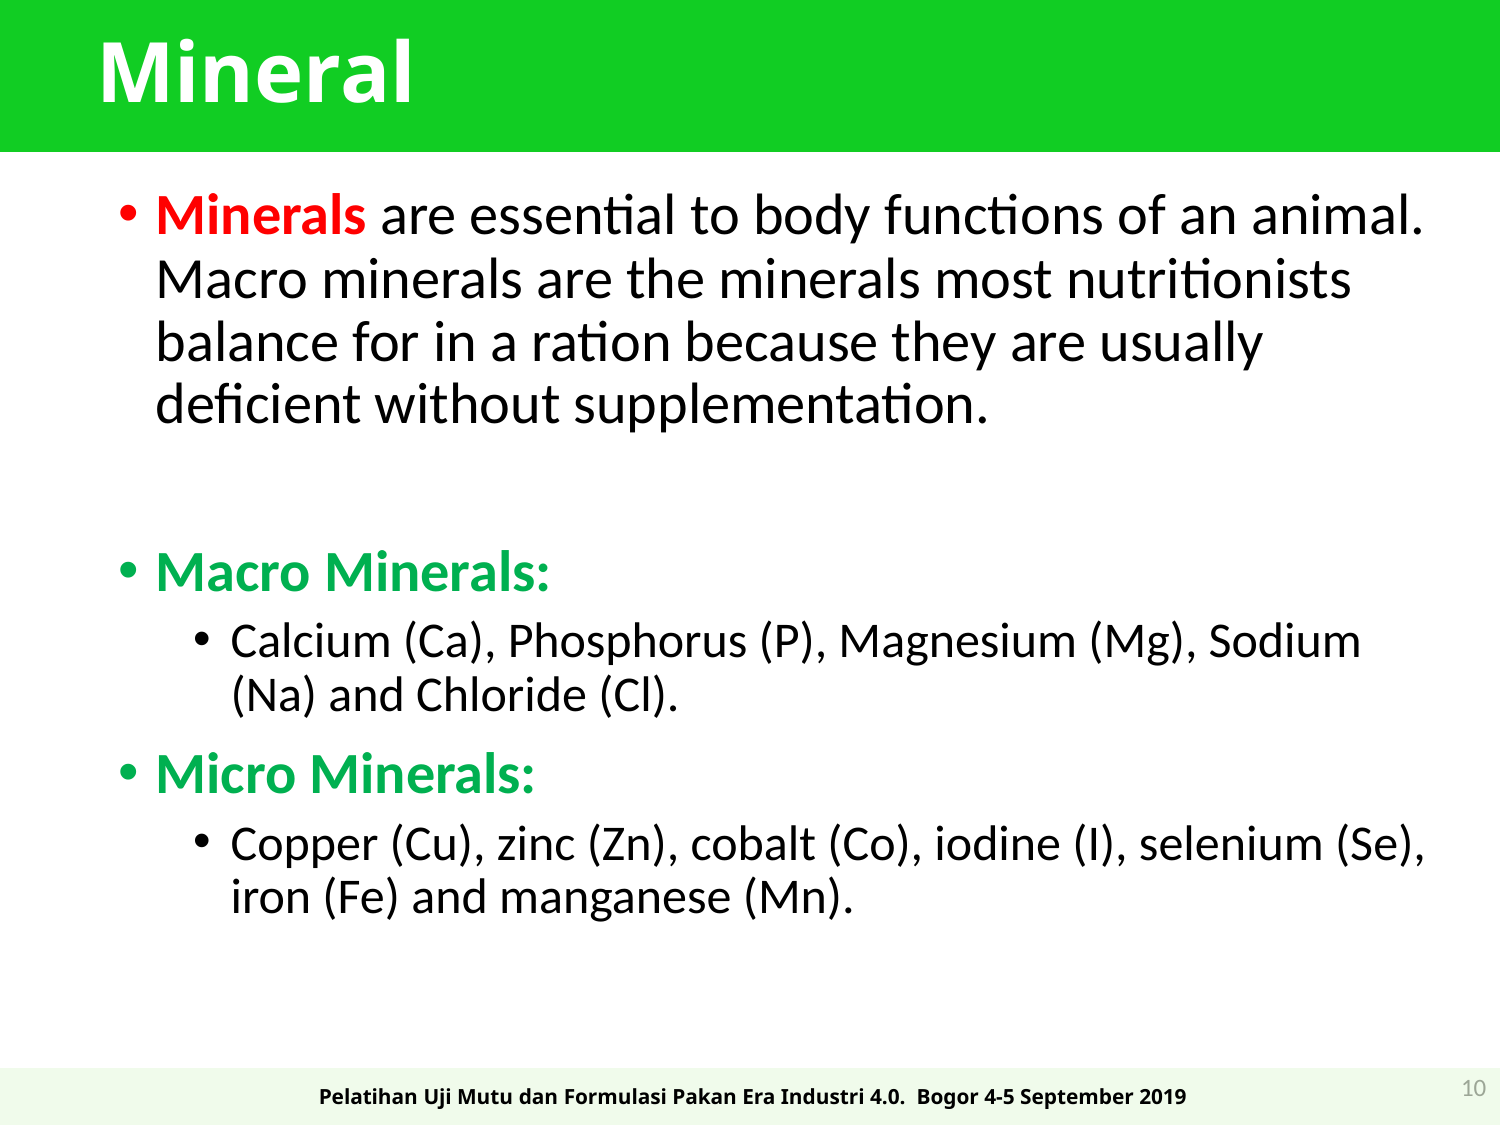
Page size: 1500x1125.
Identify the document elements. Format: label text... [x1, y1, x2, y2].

slide_number 10 [1163, 1056, 1500, 1117]
list Minerals are essential to body functions of an animal. Macro minerals are the minerals most nutritionists balance for in a ration because they are usually deficient without supplementation. Macro Minerals: Calcium (Ca), Phosphorus (P), Magnesium (Mg), Sodium (Na) and Chloride (Cl). Micro Minerals: Copper (Cu), zinc (Zn), cobalt (Co), iodine (I), selenium (Se), iron (Fe) and manganese (Mn). [103, 177, 1453, 1014]
title Mineral [0, 0, 1500, 152]
